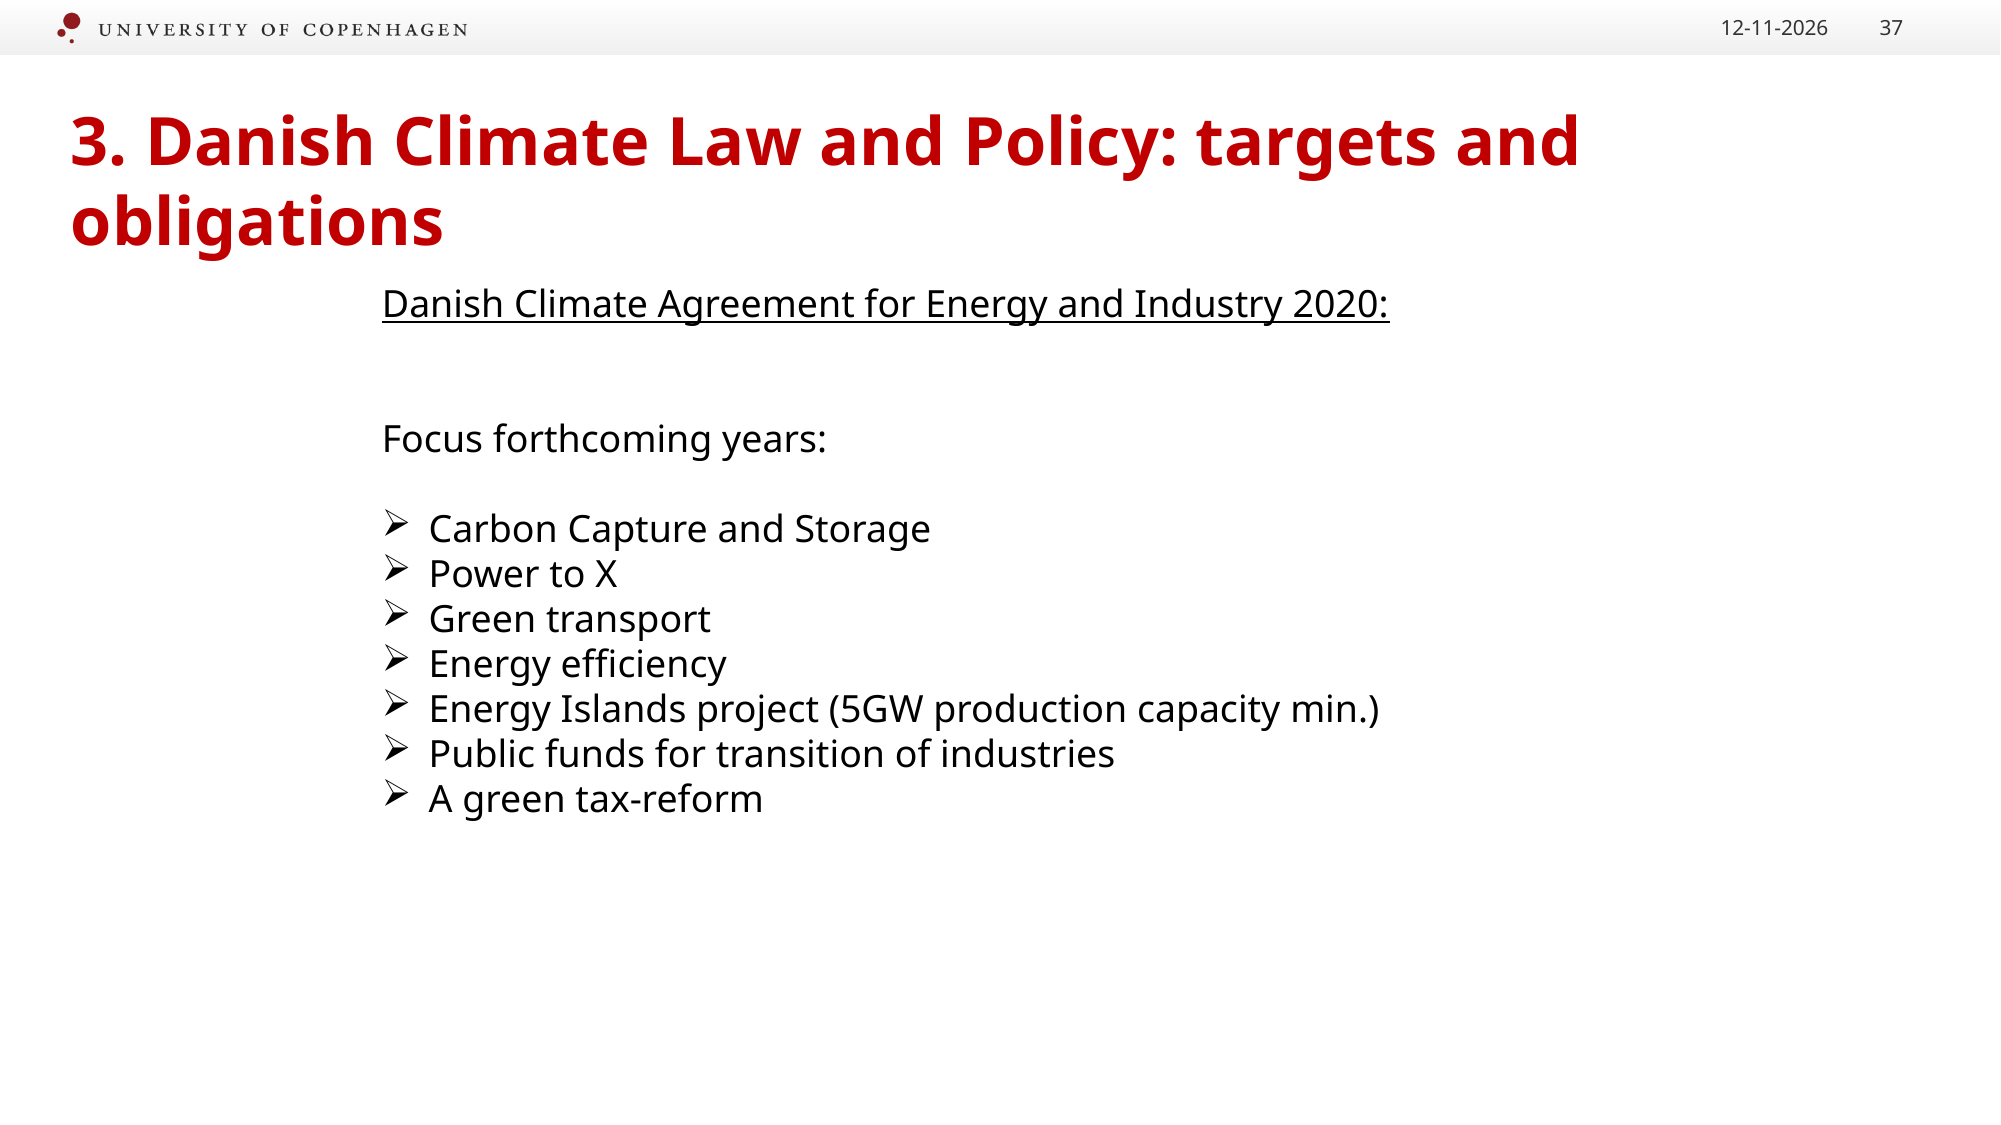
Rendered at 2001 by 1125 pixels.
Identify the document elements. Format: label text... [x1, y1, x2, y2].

picture [92, 15, 475, 42]
slide_number 37 [1840, 14, 1904, 43]
text_box 3. Danish Climate Law and Policy: targets and obligations [56, 91, 1961, 210]
text_box [206, 734, 1904, 841]
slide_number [1694, 14, 1829, 43]
text_box Danish Climate Agreement for Energy and Industry 2020: Focus forthcoming years: Carbon Capture and Storage Power to X Green transport Energy efficiency Energy Islands project (5GW production capacity min.) Public funds for transition of industries A green tax-reform [367, 272, 1577, 828]
